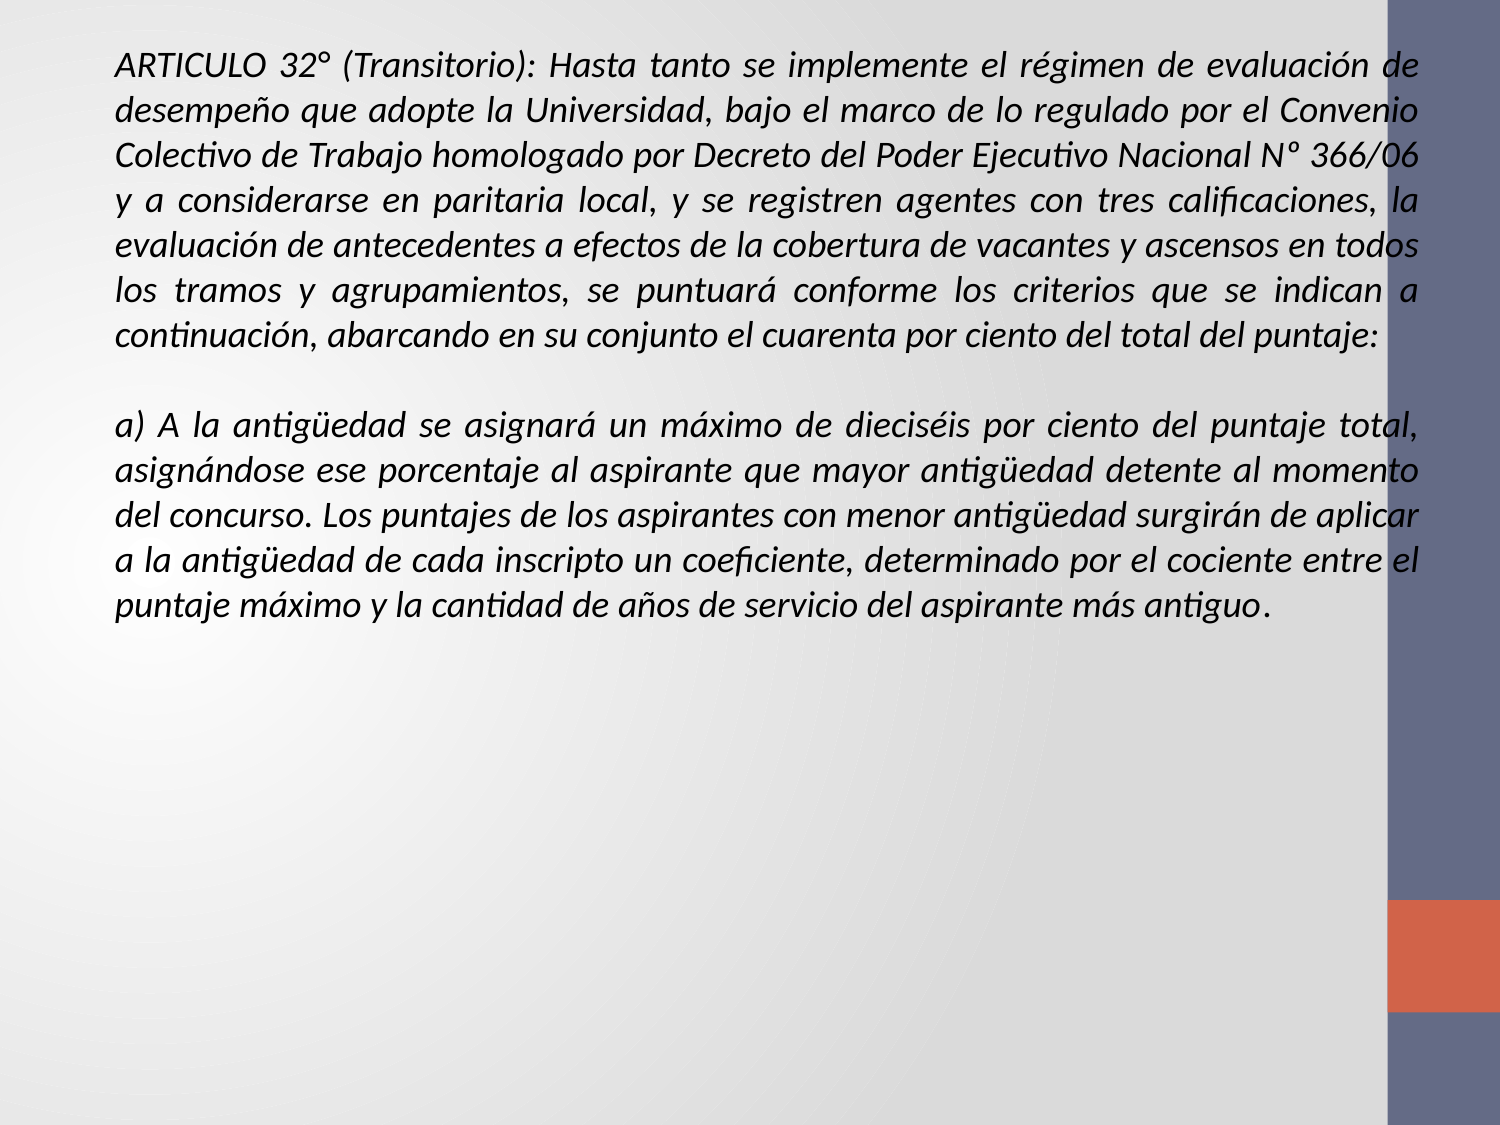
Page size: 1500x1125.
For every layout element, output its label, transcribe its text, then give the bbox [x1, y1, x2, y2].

text_box ARTICULO 32° (Transitorio): Hasta tanto se implemente el régimen de evaluación de desempeño que adopte la Universidad, bajo el marco de lo regulado por el Convenio Colectivo de Trabajo homologado por Decreto del Poder Ejecutivo Nacional Nº 366/06 y a considerarse en paritaria local, y se registren agentes con tres calificaciones, la evaluación de antecedentes a efectos de la cobertura de vacantes y ascensos en todos los tramos y agrupamientos, se puntuará conforme los criterios que se indican a continuación, abarcando en su conjunto el cuarenta por ciento del total del puntaje: a) A la antigüedad se asignará un máximo de dieciséis por ciento del puntaje total, asignándose ese porcentaje al aspirante que mayor antigüedad detente al momento del concurso. Los puntajes de los aspirantes con menor antigüedad surgirán de aplicar a la antigüedad de cada inscripto un coeficiente, determinado por el cociente entre el puntaje máximo y la cantidad de años de servicio del aspirante más antiguo. [100, 32, 1436, 633]
